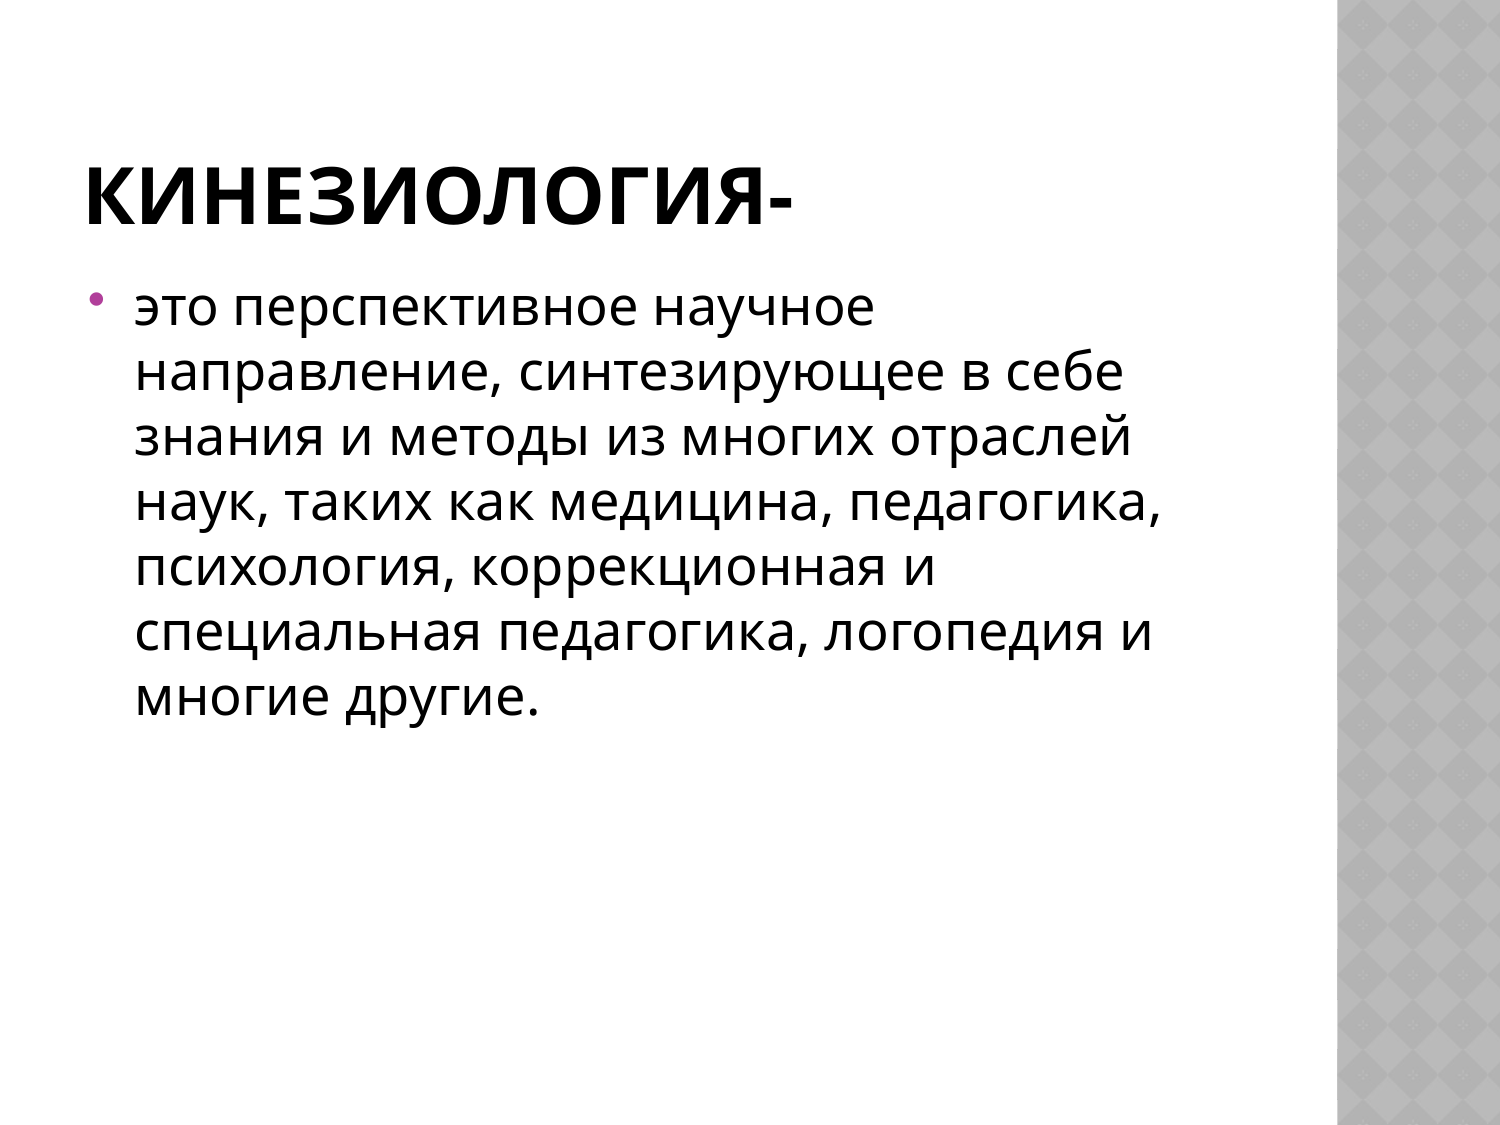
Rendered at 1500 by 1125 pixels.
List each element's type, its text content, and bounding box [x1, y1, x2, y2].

title Кинезиология- [75, 52, 1263, 240]
list это перспективное научное направление, синтезирующее в себе знания и методы из многих отраслей наук, таких как медицина, педагогика, психология, коррекционная и специальная педагогика, логопедия и многие другие. [75, 264, 1263, 1059]
